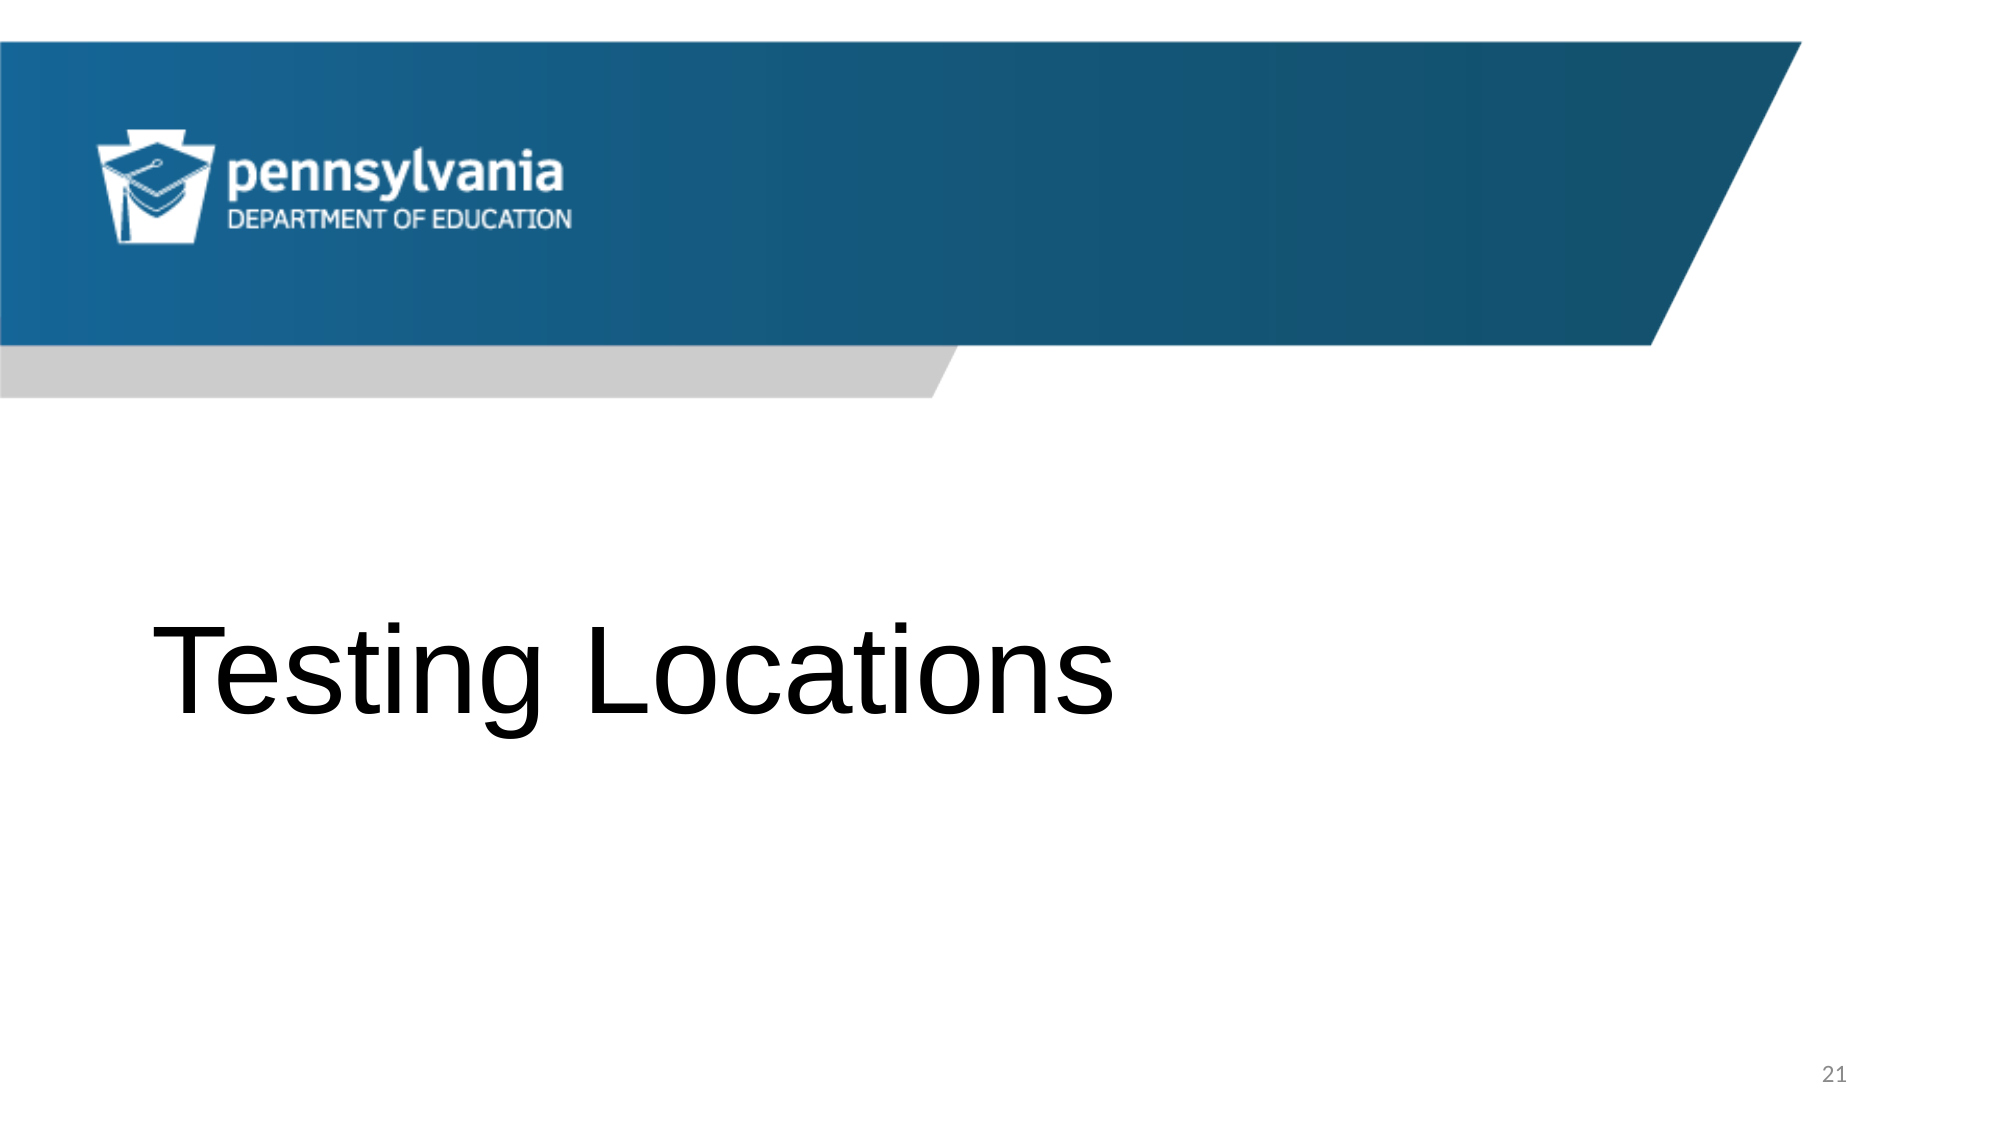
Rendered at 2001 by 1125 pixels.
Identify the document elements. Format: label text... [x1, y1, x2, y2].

slide_number 21 [1412, 1042, 1863, 1103]
title Testing Locations [136, 280, 1862, 749]
picture [0, 24, 2000, 416]
